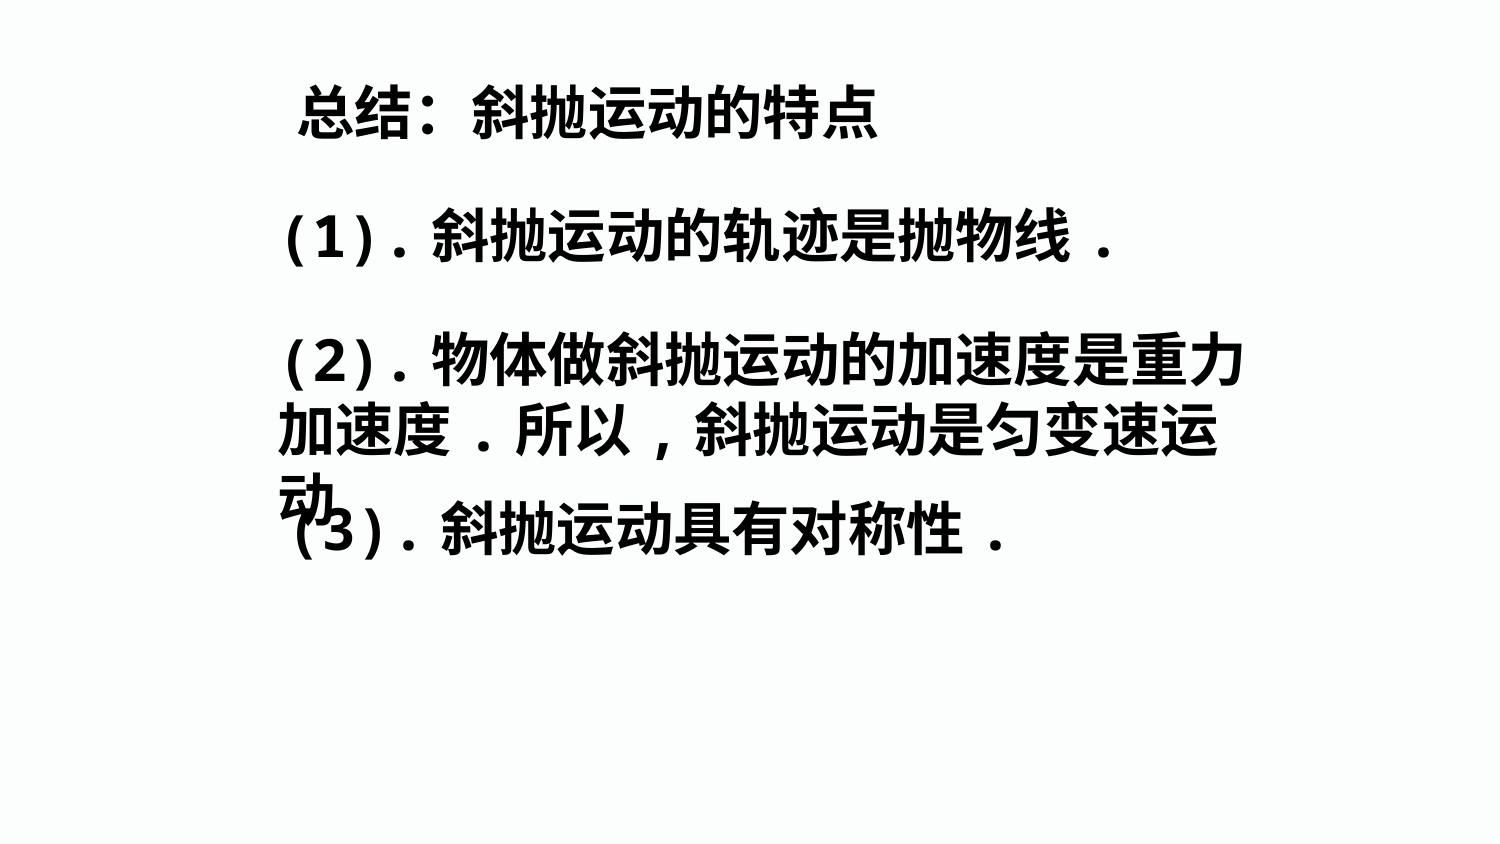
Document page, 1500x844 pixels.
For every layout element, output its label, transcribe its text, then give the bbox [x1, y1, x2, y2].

text_box (3).斜抛运动具有对称性. [271, 484, 1007, 640]
text_box (1).斜抛运动的轨迹是抛物线. [262, 191, 1113, 315]
text_box 总结：斜抛运动的特点 [282, 68, 912, 154]
text_box (2).物体做斜抛运动的加速度是重力加速度.所以,斜抛运动是匀变速运动 [262, 315, 1264, 541]
